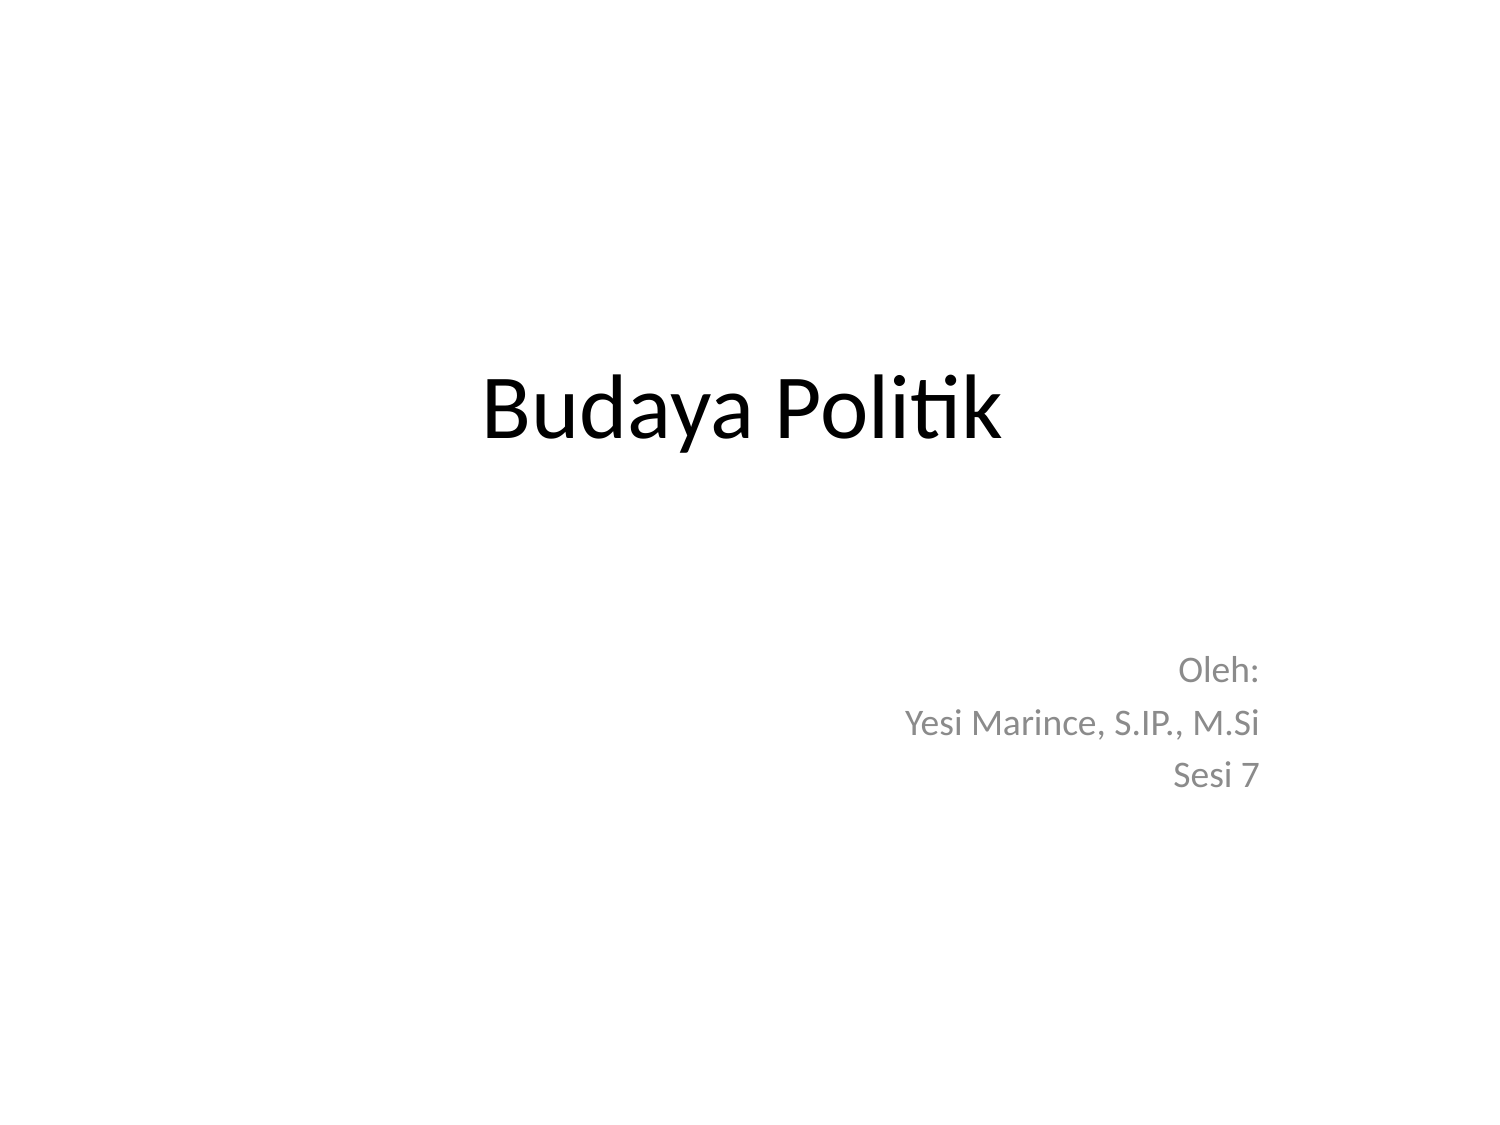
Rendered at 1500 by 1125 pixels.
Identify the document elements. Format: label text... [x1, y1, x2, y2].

title Budaya Politik [105, 281, 1381, 523]
subtitle Oleh: Yesi Marince, S.IP., M.Si Sesi 7 [225, 637, 1275, 925]
